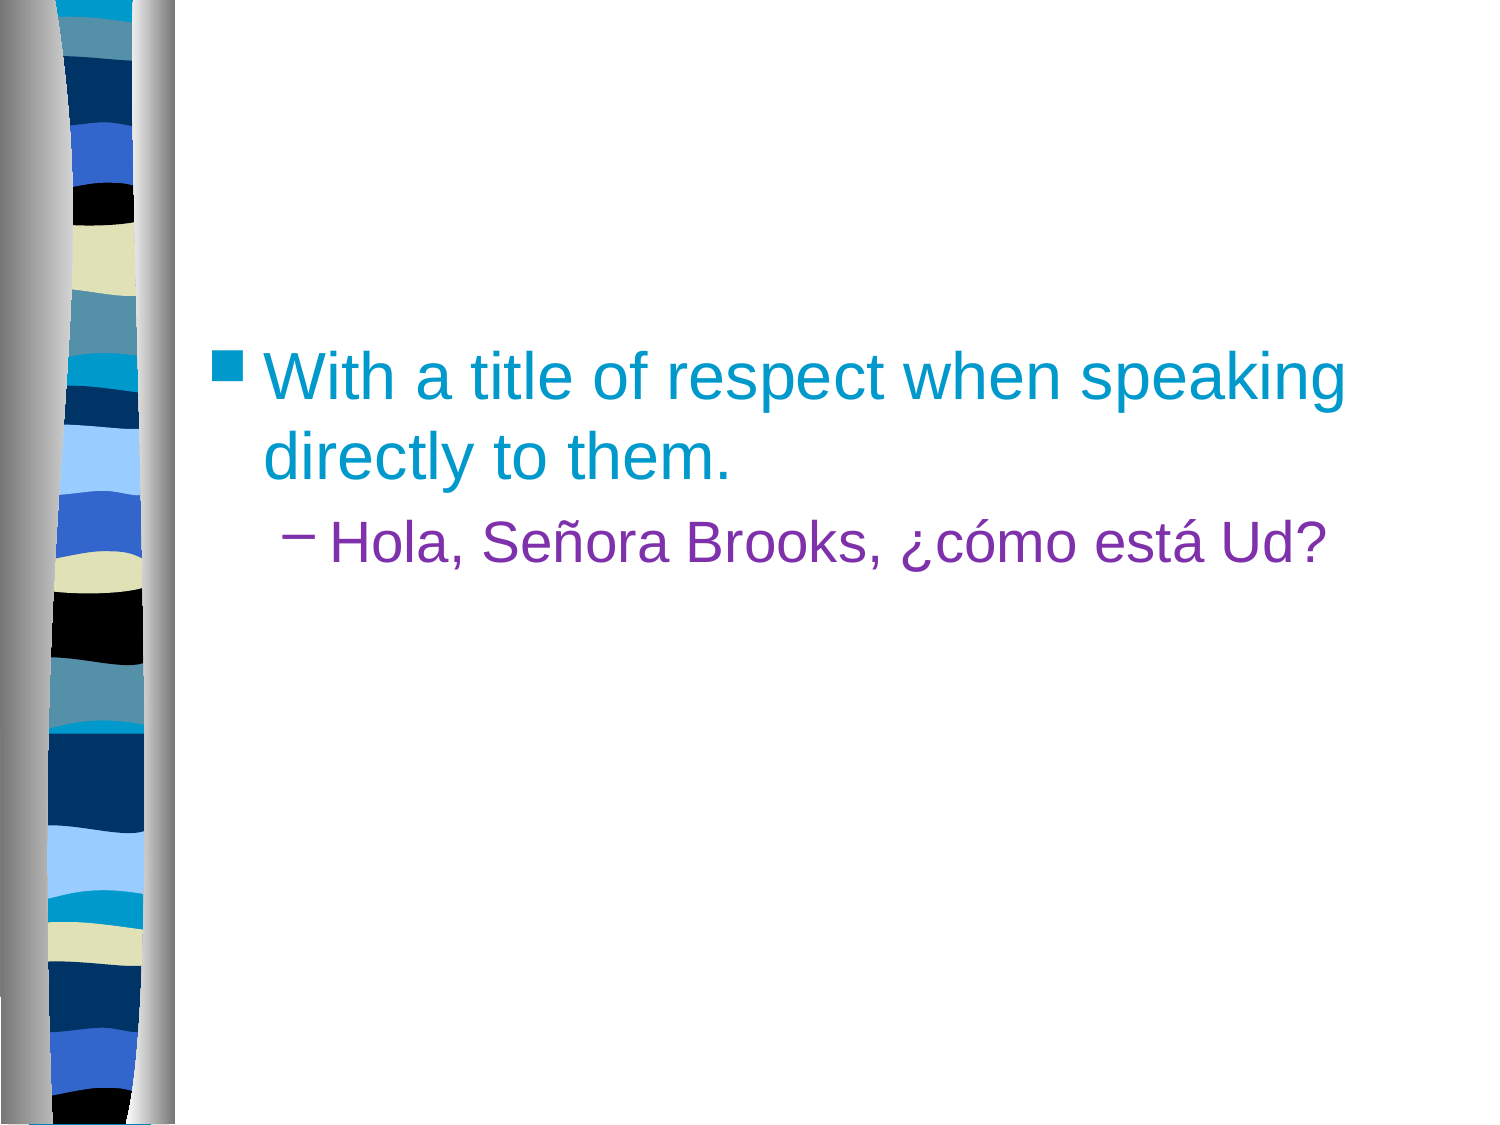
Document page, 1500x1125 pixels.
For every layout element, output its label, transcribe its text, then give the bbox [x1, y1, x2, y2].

list With a title of respect when speaking directly to them. Hola, Señora Brooks, ¿cómo está Ud? [192, 324, 1468, 1001]
